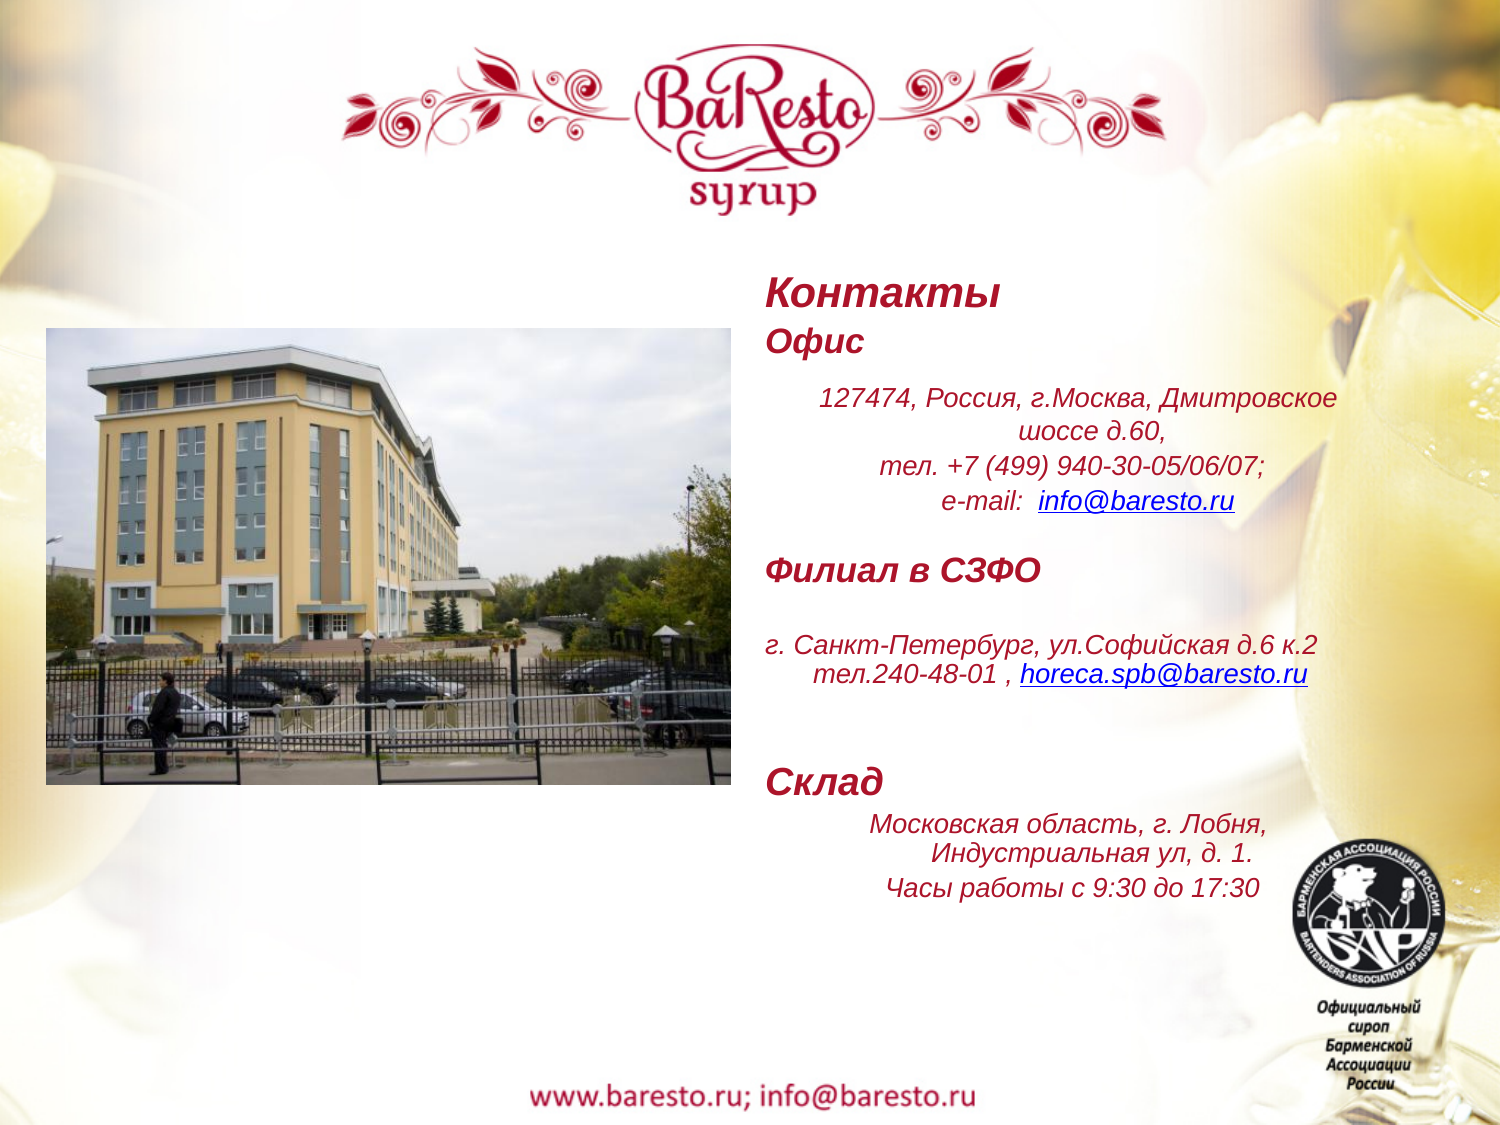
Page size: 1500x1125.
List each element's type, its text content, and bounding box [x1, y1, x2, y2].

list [46, 327, 732, 785]
picture [0, 0, 1500, 1125]
list Контакты Офис 127474, Россия, г.Москва, Дмитровское шоссе д.60, тел. +7 (499) 940-30-05/06/07; e-mail: info@baresto.ru Филиал в СЗФО г. Санкт-Петербург, ул.Софийская д.6 к.2 тел.240-48-01 , horeca.spb@baresto.ru Склад Московская область, г. Лобня, Индустриальная ул, д. 1. Часы работы с 9:30 до 17:30 [750, 262, 1395, 950]
